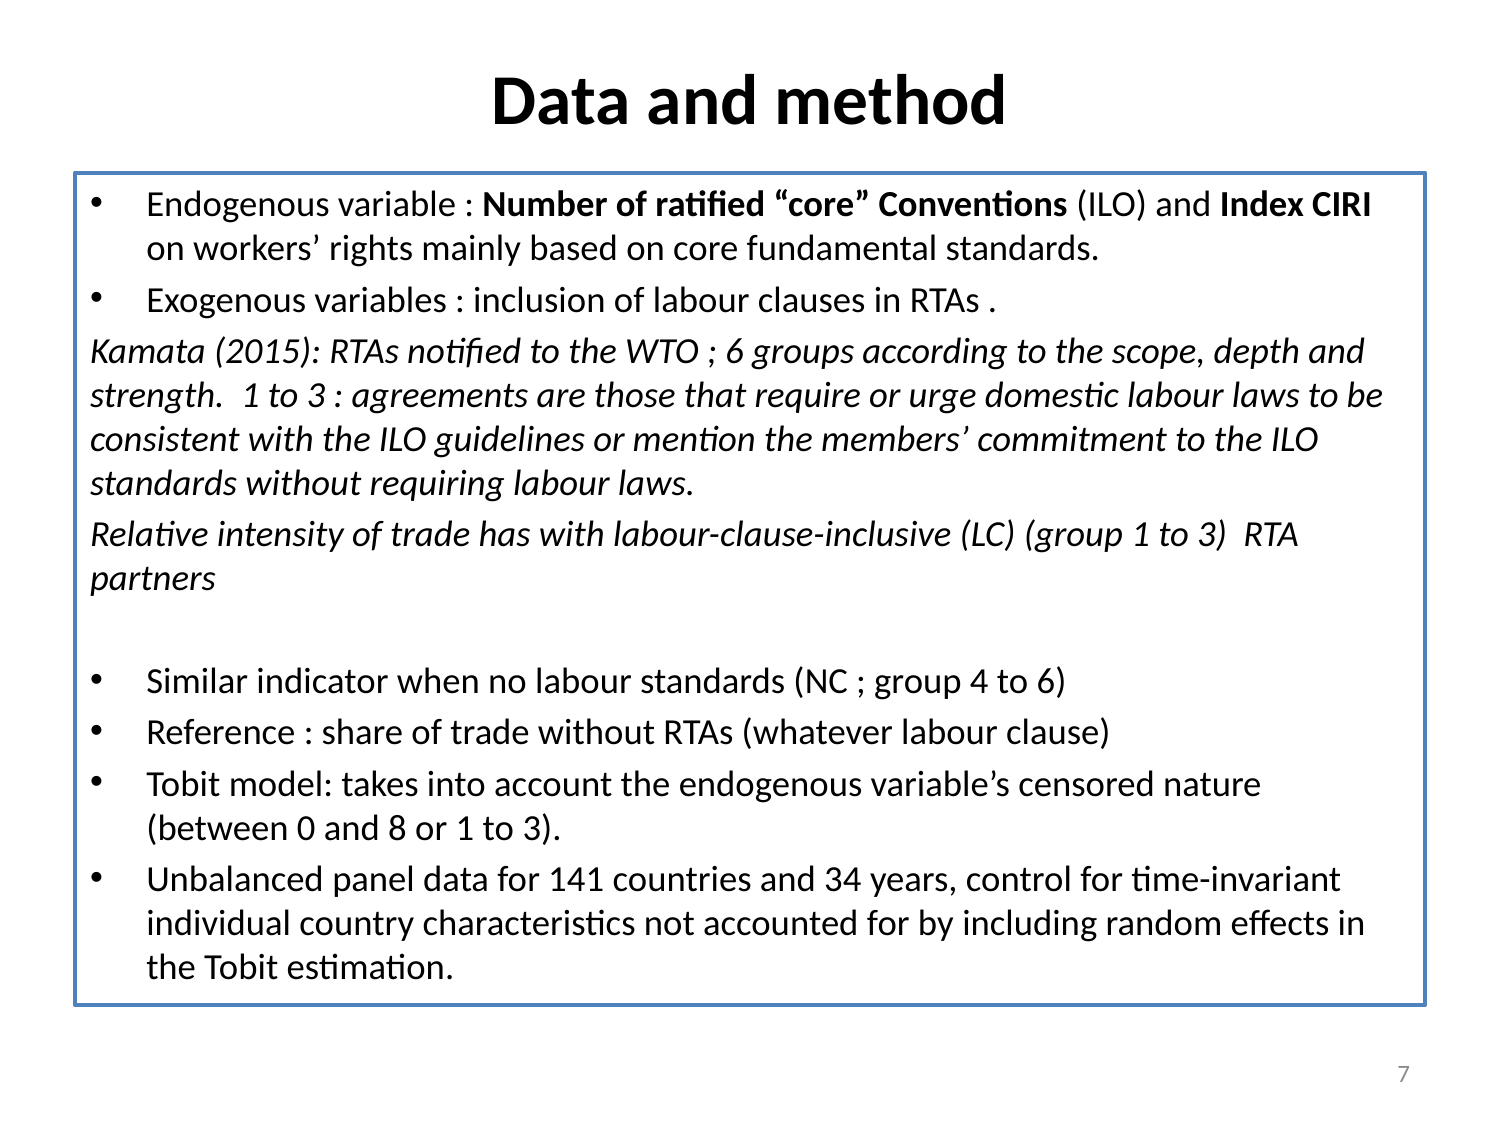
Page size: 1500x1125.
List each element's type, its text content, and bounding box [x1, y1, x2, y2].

title Data and method [75, 45, 1425, 171]
slide_number 7 [1074, 1042, 1425, 1103]
